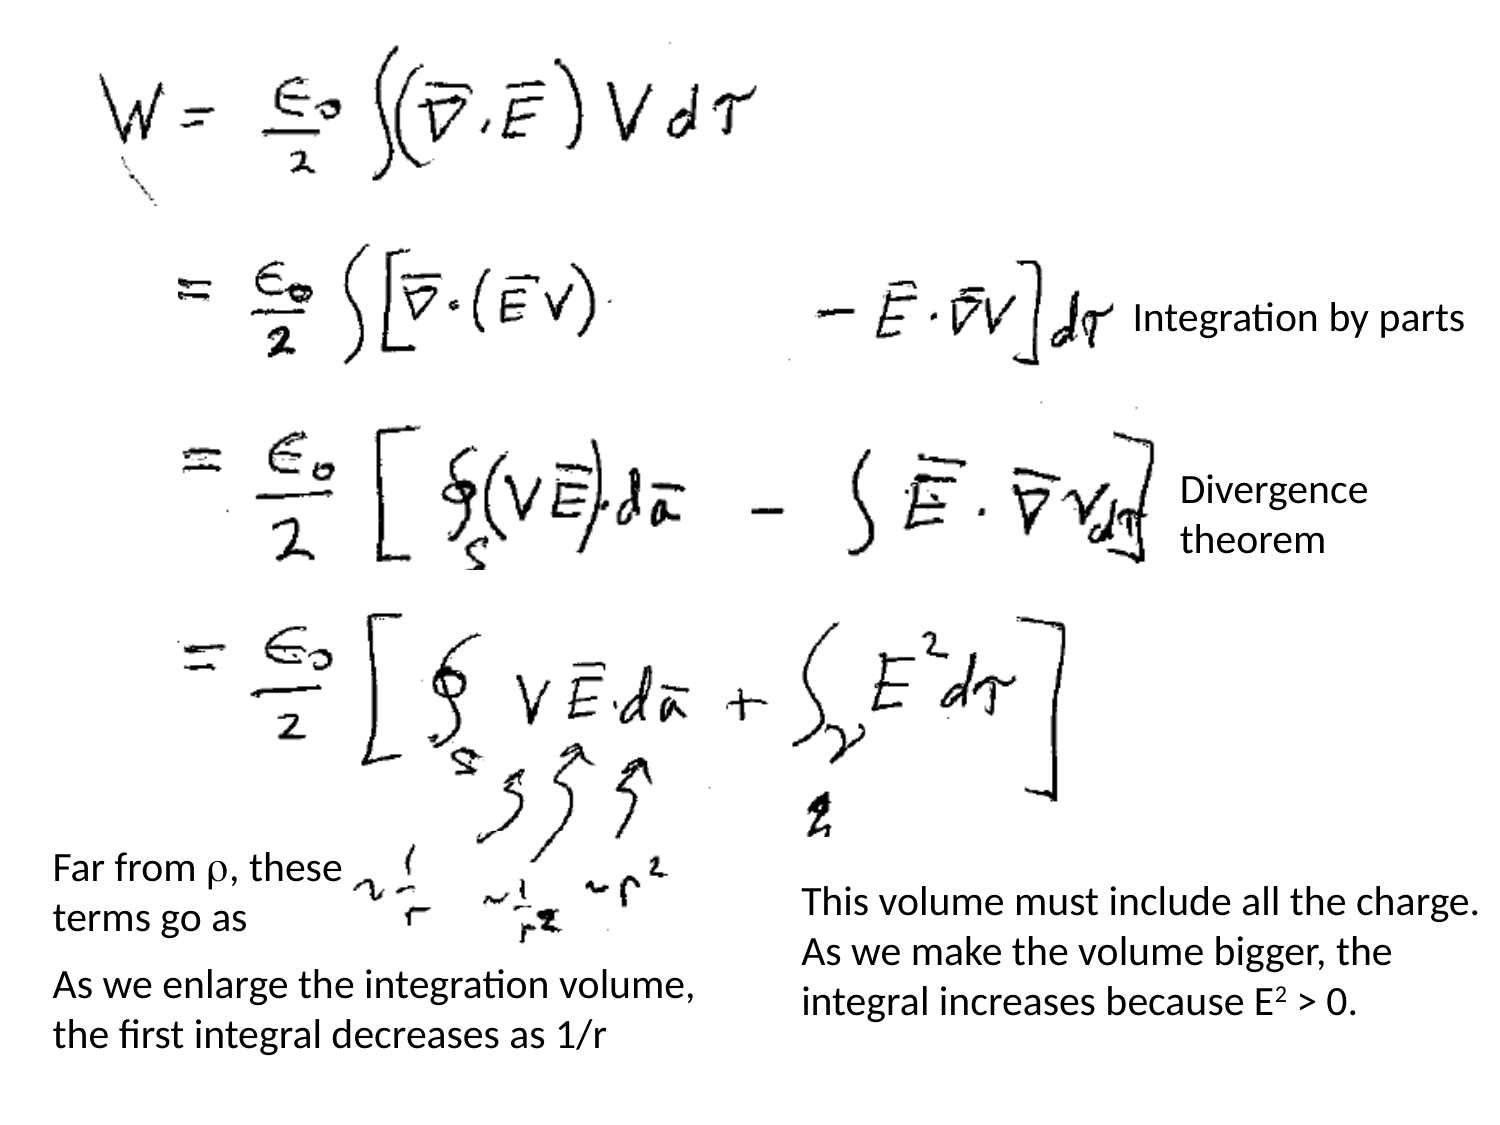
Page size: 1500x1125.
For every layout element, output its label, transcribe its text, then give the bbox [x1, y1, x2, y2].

text_box Integration by parts [1117, 282, 1481, 348]
text_box As we enlarge the integration volume, the first integral decreases as 1/r [37, 949, 731, 1064]
text_box Divergence theorem [1165, 454, 1463, 570]
picture [153, 389, 1165, 950]
text_box Far from r, these terms go as [37, 831, 342, 947]
picture [71, 37, 762, 206]
picture [178, 238, 1116, 373]
text_box This volume must include all the charge. As we make the volume bigger, the integral increases because E2 > 0. [786, 866, 1497, 1032]
